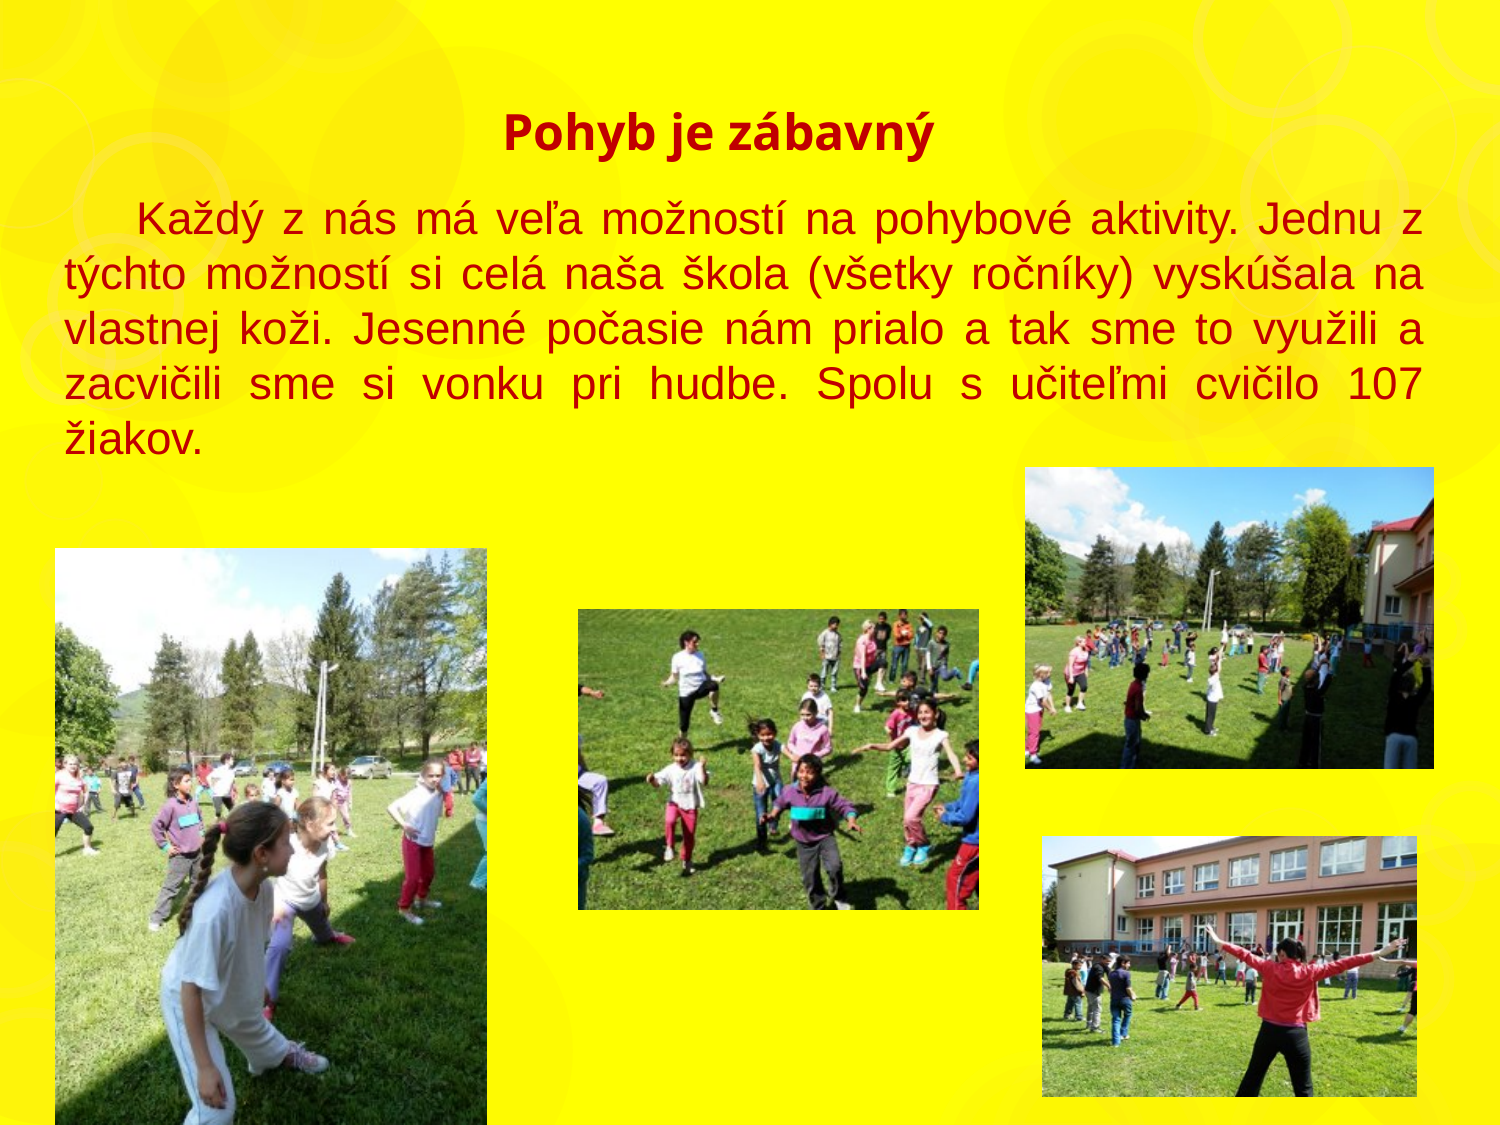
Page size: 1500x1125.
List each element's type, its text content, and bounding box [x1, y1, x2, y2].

title Pohyb je zábavný [43, 36, 1394, 225]
picture [54, 548, 487, 1125]
picture [1042, 836, 1417, 1097]
list Každý z nás má veľa možností na pohybové aktivity. Jednu z týchto možností si celá naša škola (všetky ročníky) vyskúšala na vlastnej koži. Jesenné počasie nám prialo a tak sme to využili a zacvičili sme si vonku pri hudbe. Spolu s učiteľmi cvičilo 107 žiakov. [64, 188, 1426, 681]
picture [1024, 467, 1435, 770]
picture [578, 609, 979, 910]
